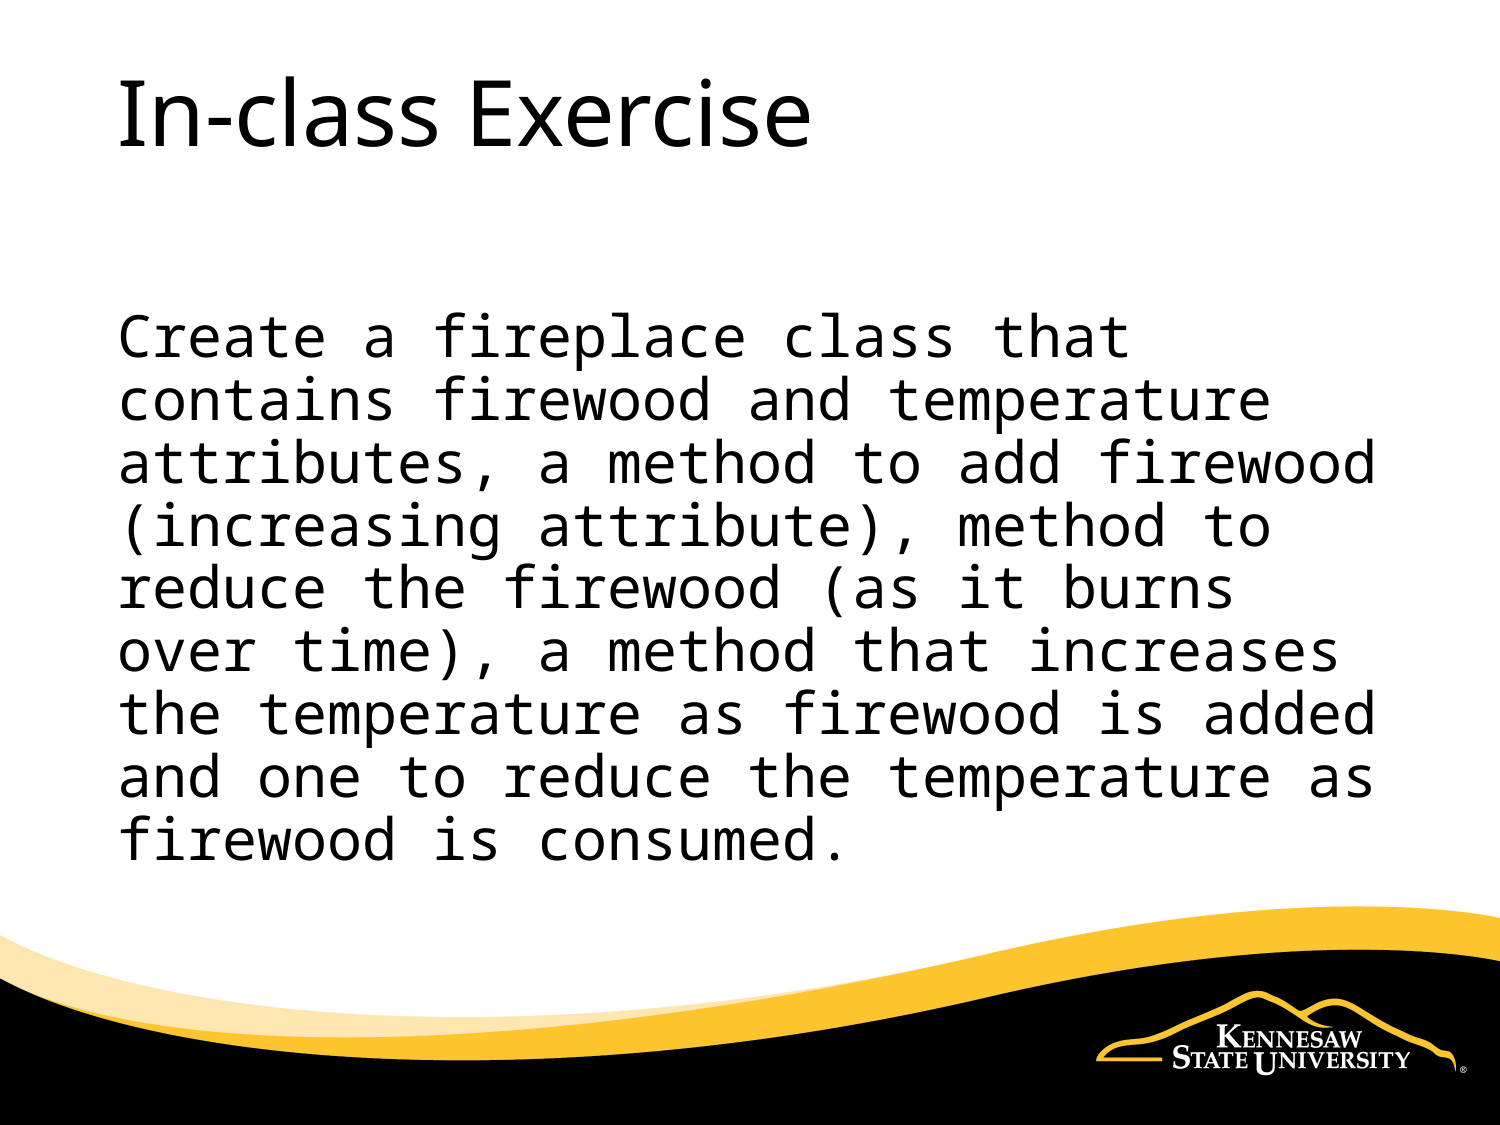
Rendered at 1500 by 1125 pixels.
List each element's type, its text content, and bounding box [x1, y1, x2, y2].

title In-class Exercise [103, 59, 1397, 176]
picture [0, 0, 1500, 1125]
list Create a fireplace class that contains firewood and temperature attributes, a method to add firewood (increasing attribute), method to reduce the firewood (as it burns over time), a method that increases the temperature as firewood is added and one to reduce the temperature as firewood is consumed. [103, 299, 1397, 885]
